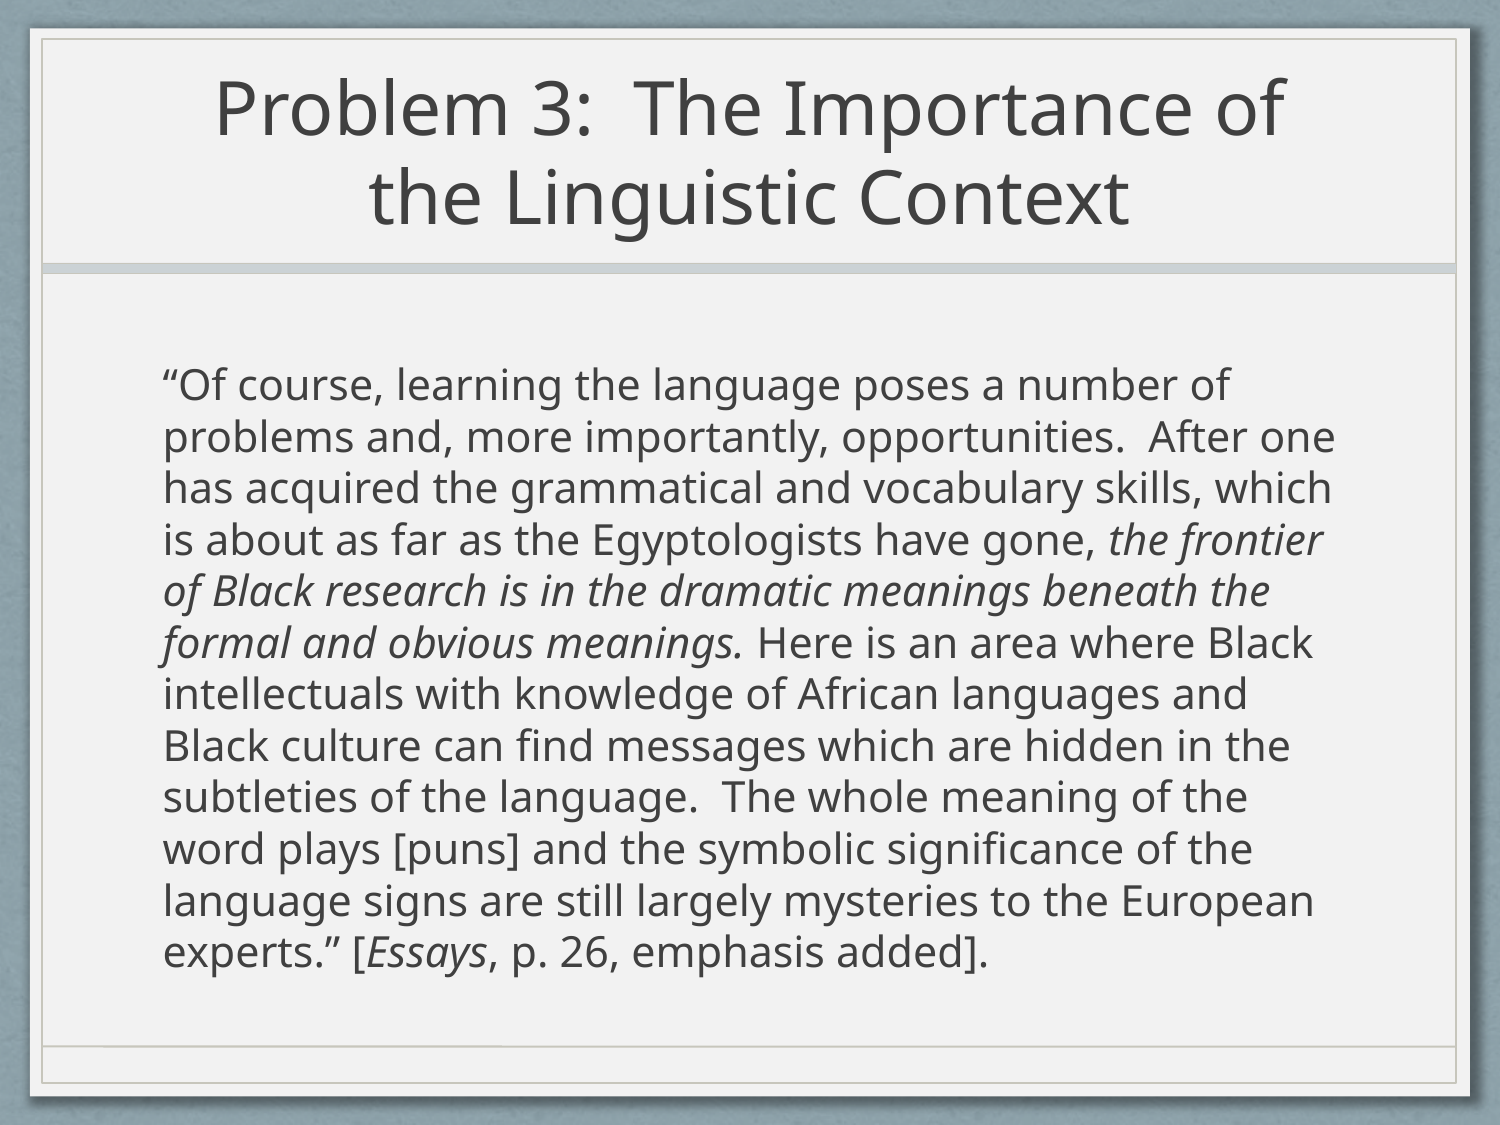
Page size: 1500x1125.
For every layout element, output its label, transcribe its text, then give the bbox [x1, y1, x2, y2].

list “Of course, learning the language poses a number of problems and, more importantly, opportunities. After one has acquired the grammatical and vocabulary skills, which is about as far as the Egyptologists have gone, the frontier of Black research is in the dramatic meanings beneath the formal and obvious meanings. Here is an area where Black intellectuals with knowledge of African languages and Black culture can find messages which are hidden in the subtleties of the language. The whole meaning of the word plays [puns] and the symbolic significance of the language signs are still largely mysteries to the European experts.” [Essays, p. 26, emphasis added]. [147, 350, 1353, 995]
title Problem 3: The Importance of the Linguistic Context [147, 40, 1353, 260]
